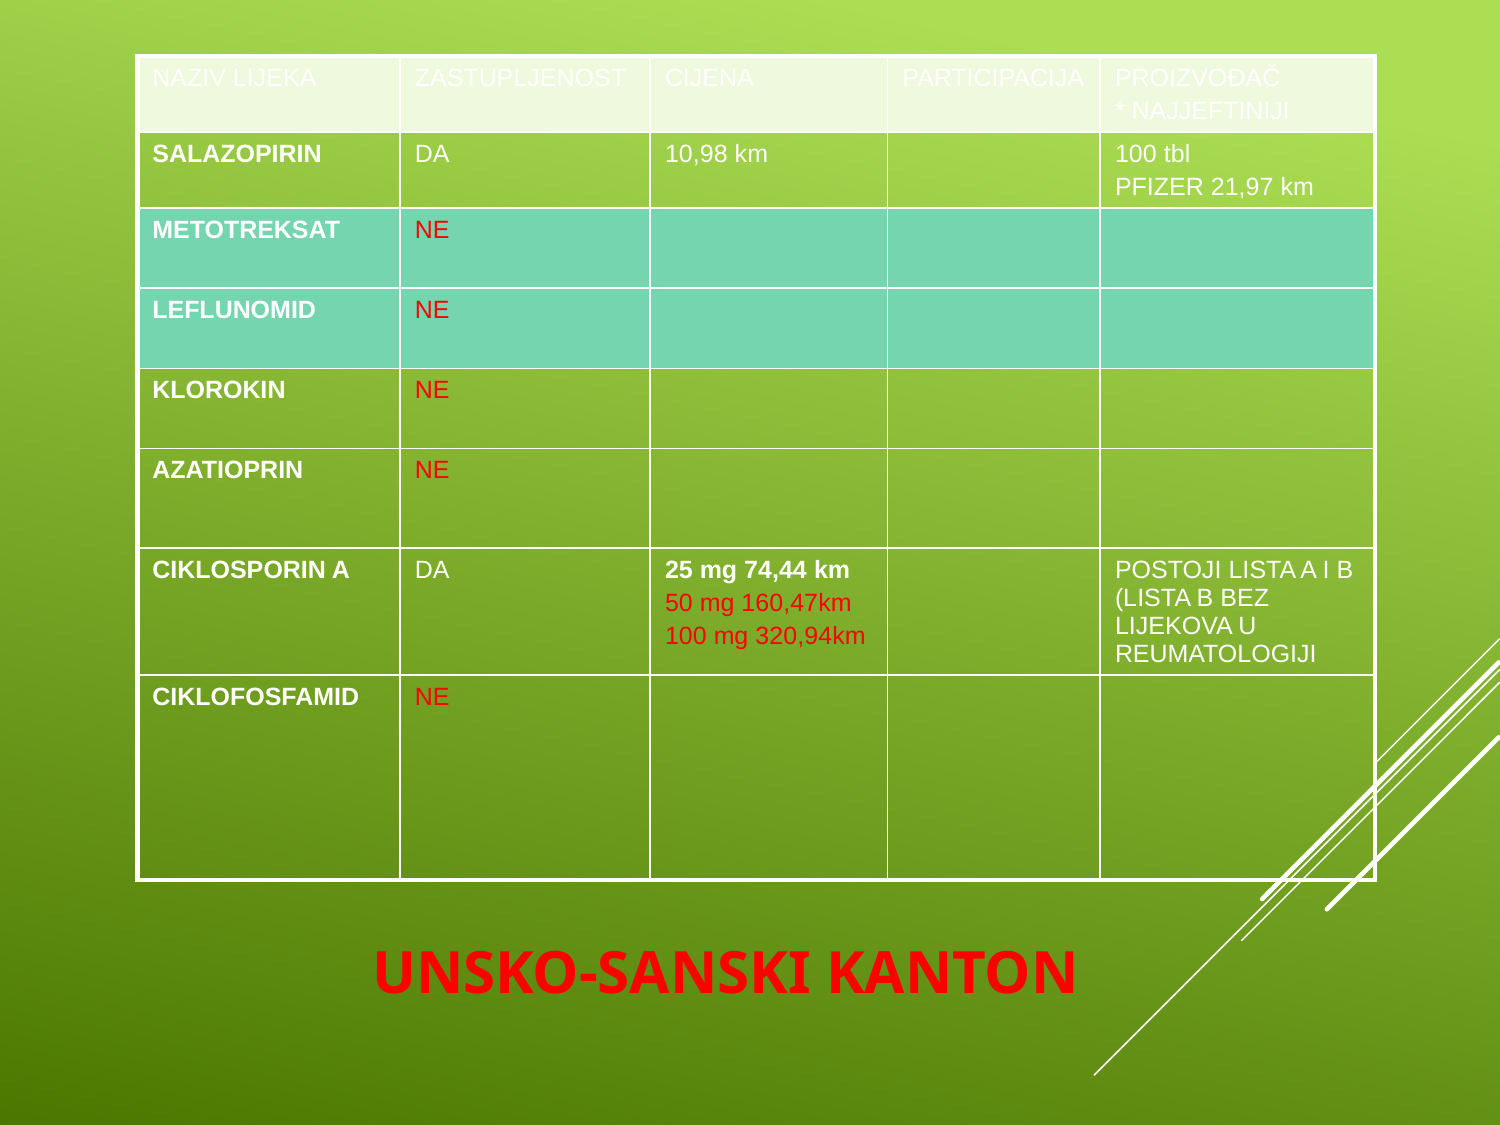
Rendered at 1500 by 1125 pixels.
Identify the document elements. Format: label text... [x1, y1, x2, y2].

table_cell [888, 549, 1099, 674]
table_cell [651, 289, 887, 368]
table_cell 25 mg 74,44 km 50 mg 160,47km 100 mg 320,94km [651, 549, 887, 674]
table_header PARTICIPACIJA [888, 58, 1099, 131]
table_cell LEFLUNOMID [140, 289, 399, 368]
table_cell [651, 449, 887, 547]
table_cell [888, 369, 1099, 448]
title UNSKO-SANSKI KANTON [187, 912, 1263, 1028]
table_cell NE [401, 209, 649, 287]
table_cell POSTOJI LISTA A I B (LISTA B BEZ LIJEKOVA U REUMATOLOGIJI [1101, 549, 1373, 674]
table_cell AZATIOPRIN [140, 449, 399, 547]
table_cell [888, 676, 1099, 878]
table_cell [888, 449, 1099, 547]
table_cell NE [401, 369, 649, 448]
table_cell [1101, 369, 1373, 448]
table_cell DA [401, 133, 649, 207]
table_cell 10,98 km [651, 133, 887, 207]
table_cell METOTREKSAT [140, 209, 399, 287]
table_cell 100 tbl PFIZER 21,97 km [1101, 133, 1373, 207]
table_cell [651, 209, 887, 287]
table_header PROIZVOĐAČ * NAJJEFTINIJI [1101, 58, 1373, 131]
table_cell KLOROKIN [140, 369, 399, 448]
table_cell NE [401, 676, 649, 878]
table_cell [1101, 209, 1373, 287]
table_cell [1101, 676, 1373, 878]
table_cell NE [401, 449, 649, 547]
table_cell [651, 676, 887, 878]
table_cell CIKLOSPORIN A [140, 549, 399, 674]
table_cell [888, 133, 1099, 207]
table_cell [888, 289, 1099, 368]
table_cell SALAZOPIRIN [140, 133, 399, 207]
table_cell [1101, 449, 1373, 547]
table_cell [1101, 289, 1373, 368]
table_cell NE [401, 289, 649, 368]
table_cell CIKLOFOSFAMID [140, 676, 399, 878]
table_cell [888, 209, 1099, 287]
table_header ZASTUPLJENOST [401, 58, 649, 131]
table_header NAZIV LIJEKA [140, 58, 399, 131]
table_cell DA [401, 549, 649, 674]
table_cell [651, 369, 887, 448]
table_header CIJENA [651, 58, 887, 131]
